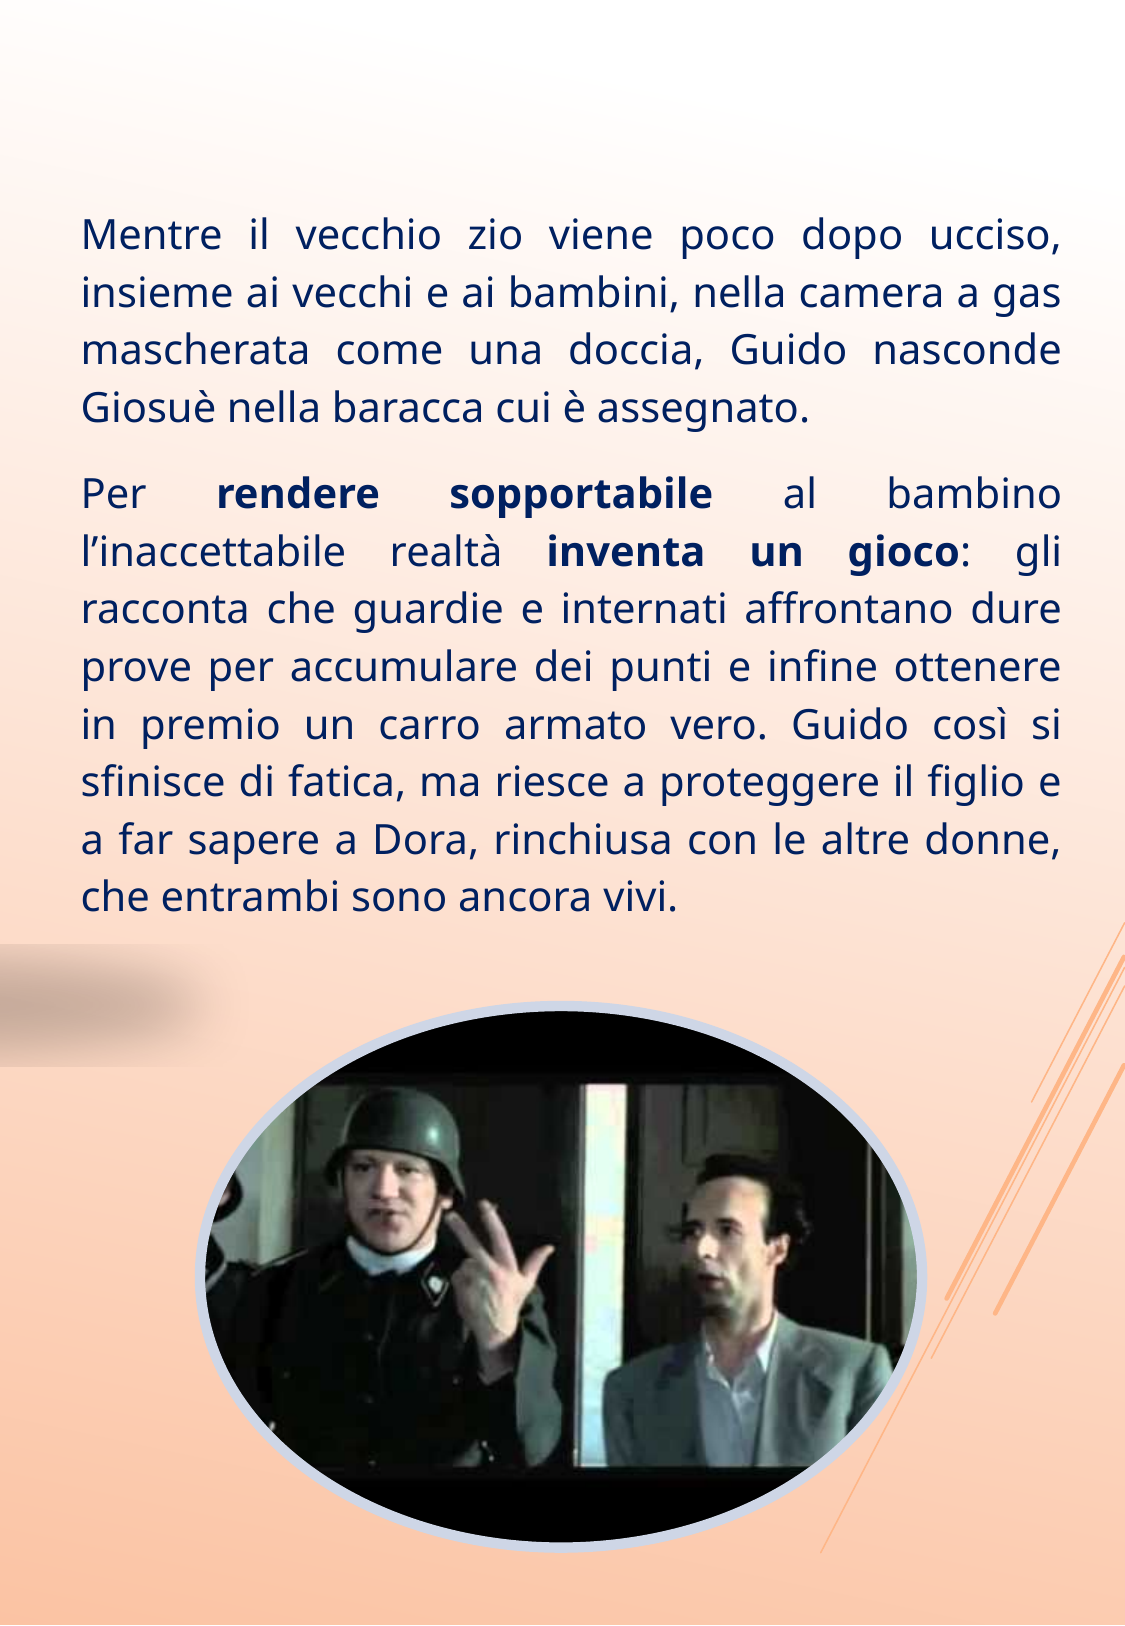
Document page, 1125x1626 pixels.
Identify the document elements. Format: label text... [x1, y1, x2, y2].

picture [199, 1005, 923, 1548]
list Mentre il vecchio zio viene poco dopo ucciso, insieme ai vecchi e ai bambini, nella camera a gas mascherata come una doccia, Guido nasconde Giosuè nella baracca cui è assegnato. Per rendere sopportabile al bambino l’inaccettabile realtà inventa un gioco: gli racconta che guardie e internati affrontano dure prove per accumulare dei punti e infine ottenere in premio un carro armato vero. Guido così si sfinisce di fatica, ma riesce a proteggere il figlio e a far sapere a Dora, rinchiusa con le altre donne, che entrambi sono ancora vivi. [65, 126, 1078, 1074]
